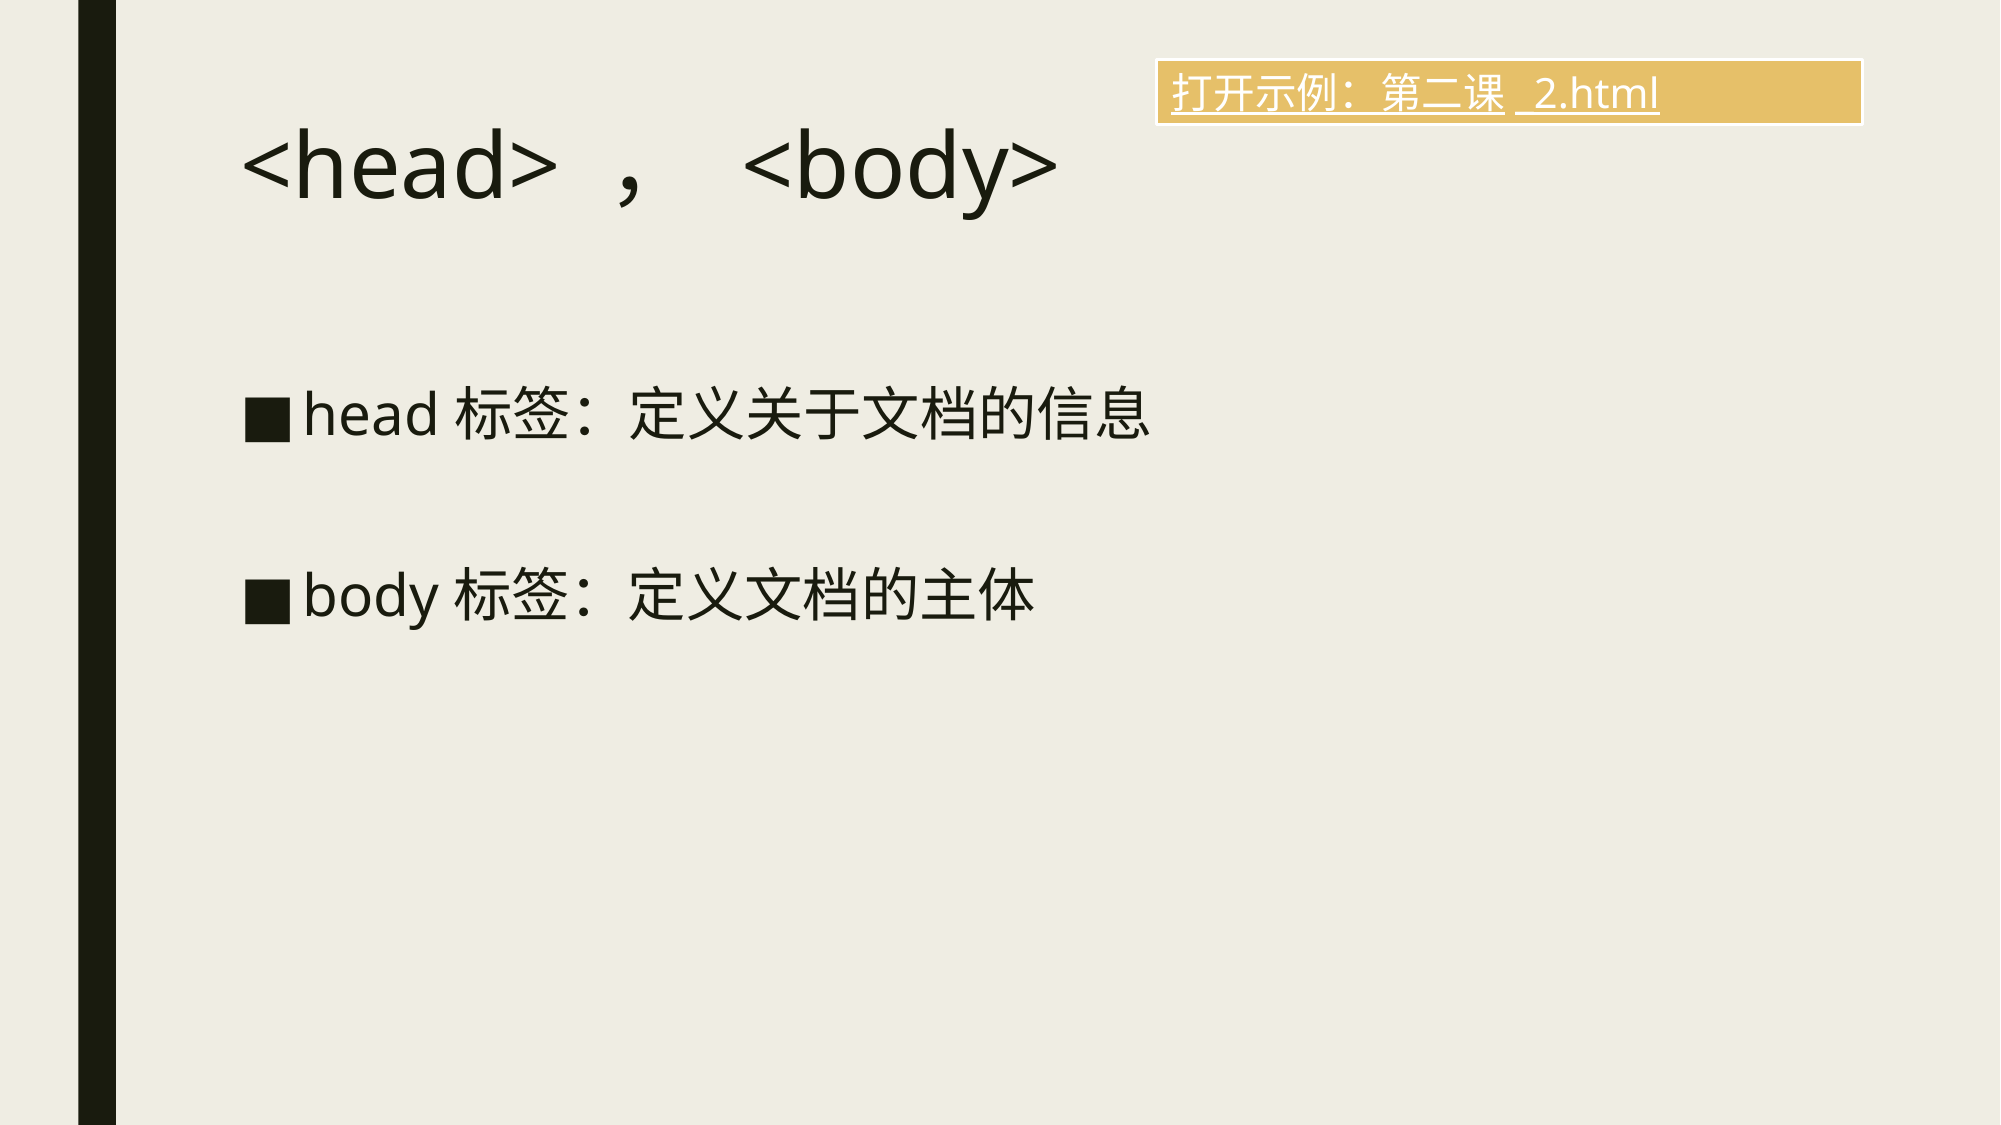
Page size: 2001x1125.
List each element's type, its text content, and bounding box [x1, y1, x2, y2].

list head标签：定义关于文档的信息 body标签：定义文档的主体 [225, 375, 1800, 963]
title <head> ， <body> [225, 112, 1800, 357]
text_box 打开示例：第二课_2.html [1155, 58, 1864, 126]
